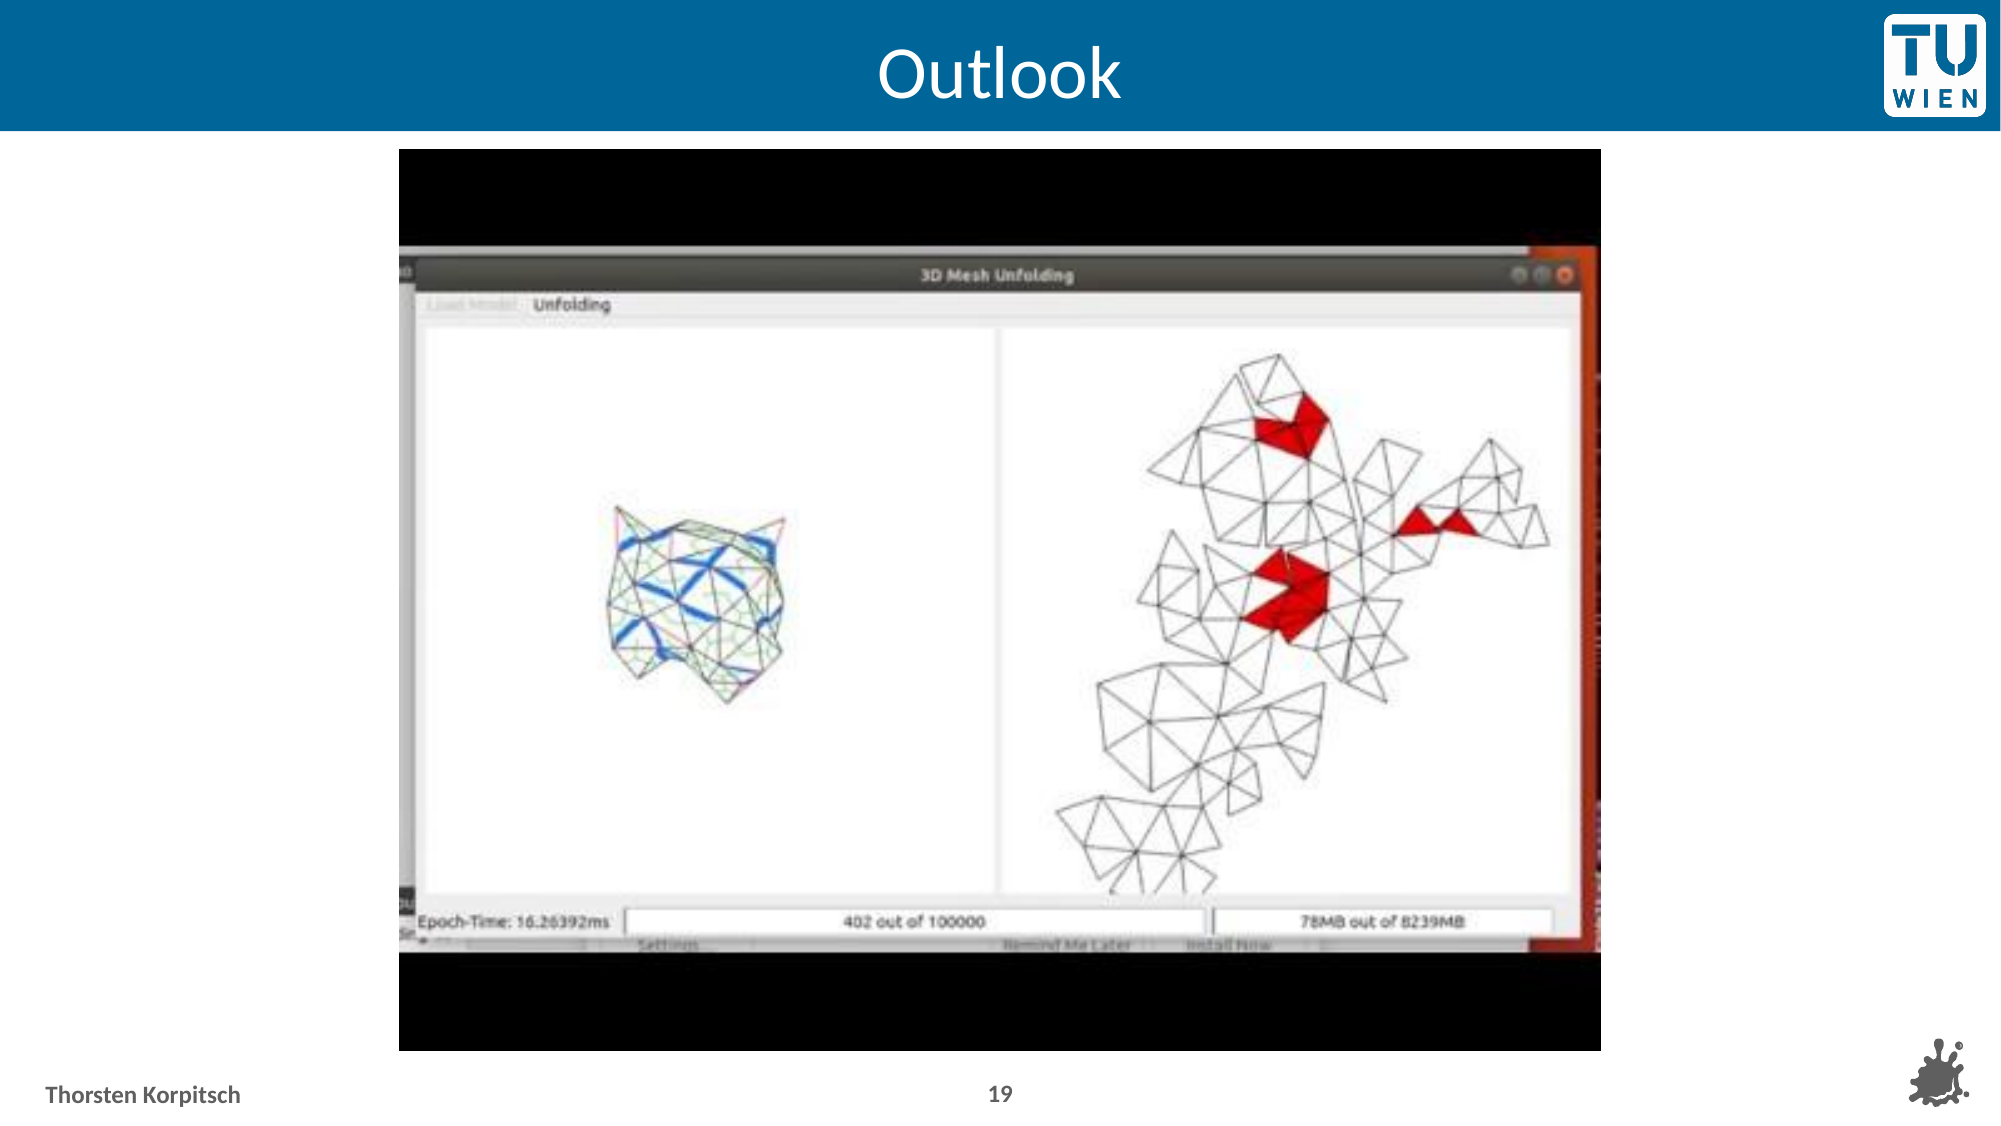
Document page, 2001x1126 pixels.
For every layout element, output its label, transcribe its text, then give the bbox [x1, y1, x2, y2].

slide_number ‹#› [882, 1067, 1119, 1118]
footer Thorsten Korpitsch [25, 1068, 837, 1118]
picture [1885, 15, 1985, 116]
picture [399, 149, 1601, 1051]
title Outlook [137, 6, 1863, 132]
